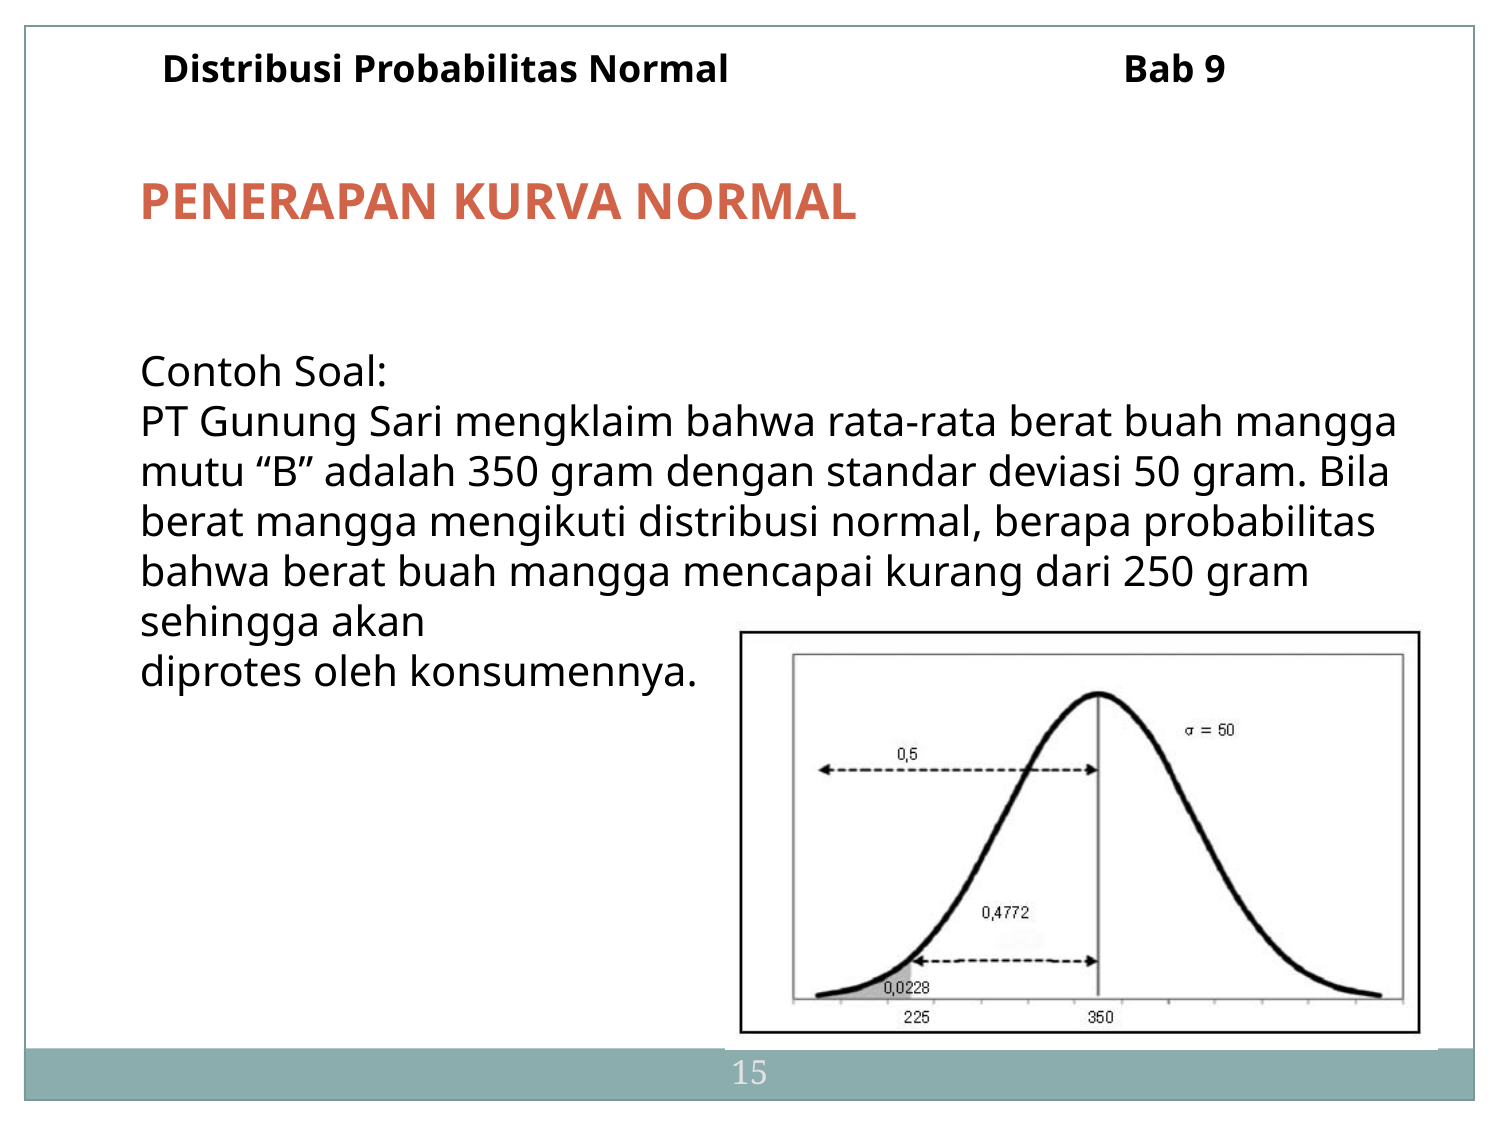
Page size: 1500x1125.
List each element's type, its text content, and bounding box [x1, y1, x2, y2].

text_box PENERAPAN KURVA NORMAL [125, 162, 1350, 238]
text_box Contoh Soal: PT Gunung Sari mengklaim bahwa rata-rata berat buah mangga mutu “B” adalah 350 gram dengan standar deviasi 50 gram. Bila berat mangga mengikuti distribusi normal, berapa probabilitas bahwa berat buah mangga mencapai kurang dari 250 gram sehingga akan diprotes oleh konsumennya. [124, 337, 1463, 703]
slide_number 15 [699, 1037, 800, 1110]
picture [724, 610, 1438, 1051]
text_box Distribusi Probabilitas Normal Bab 9 [137, 24, 1400, 100]
